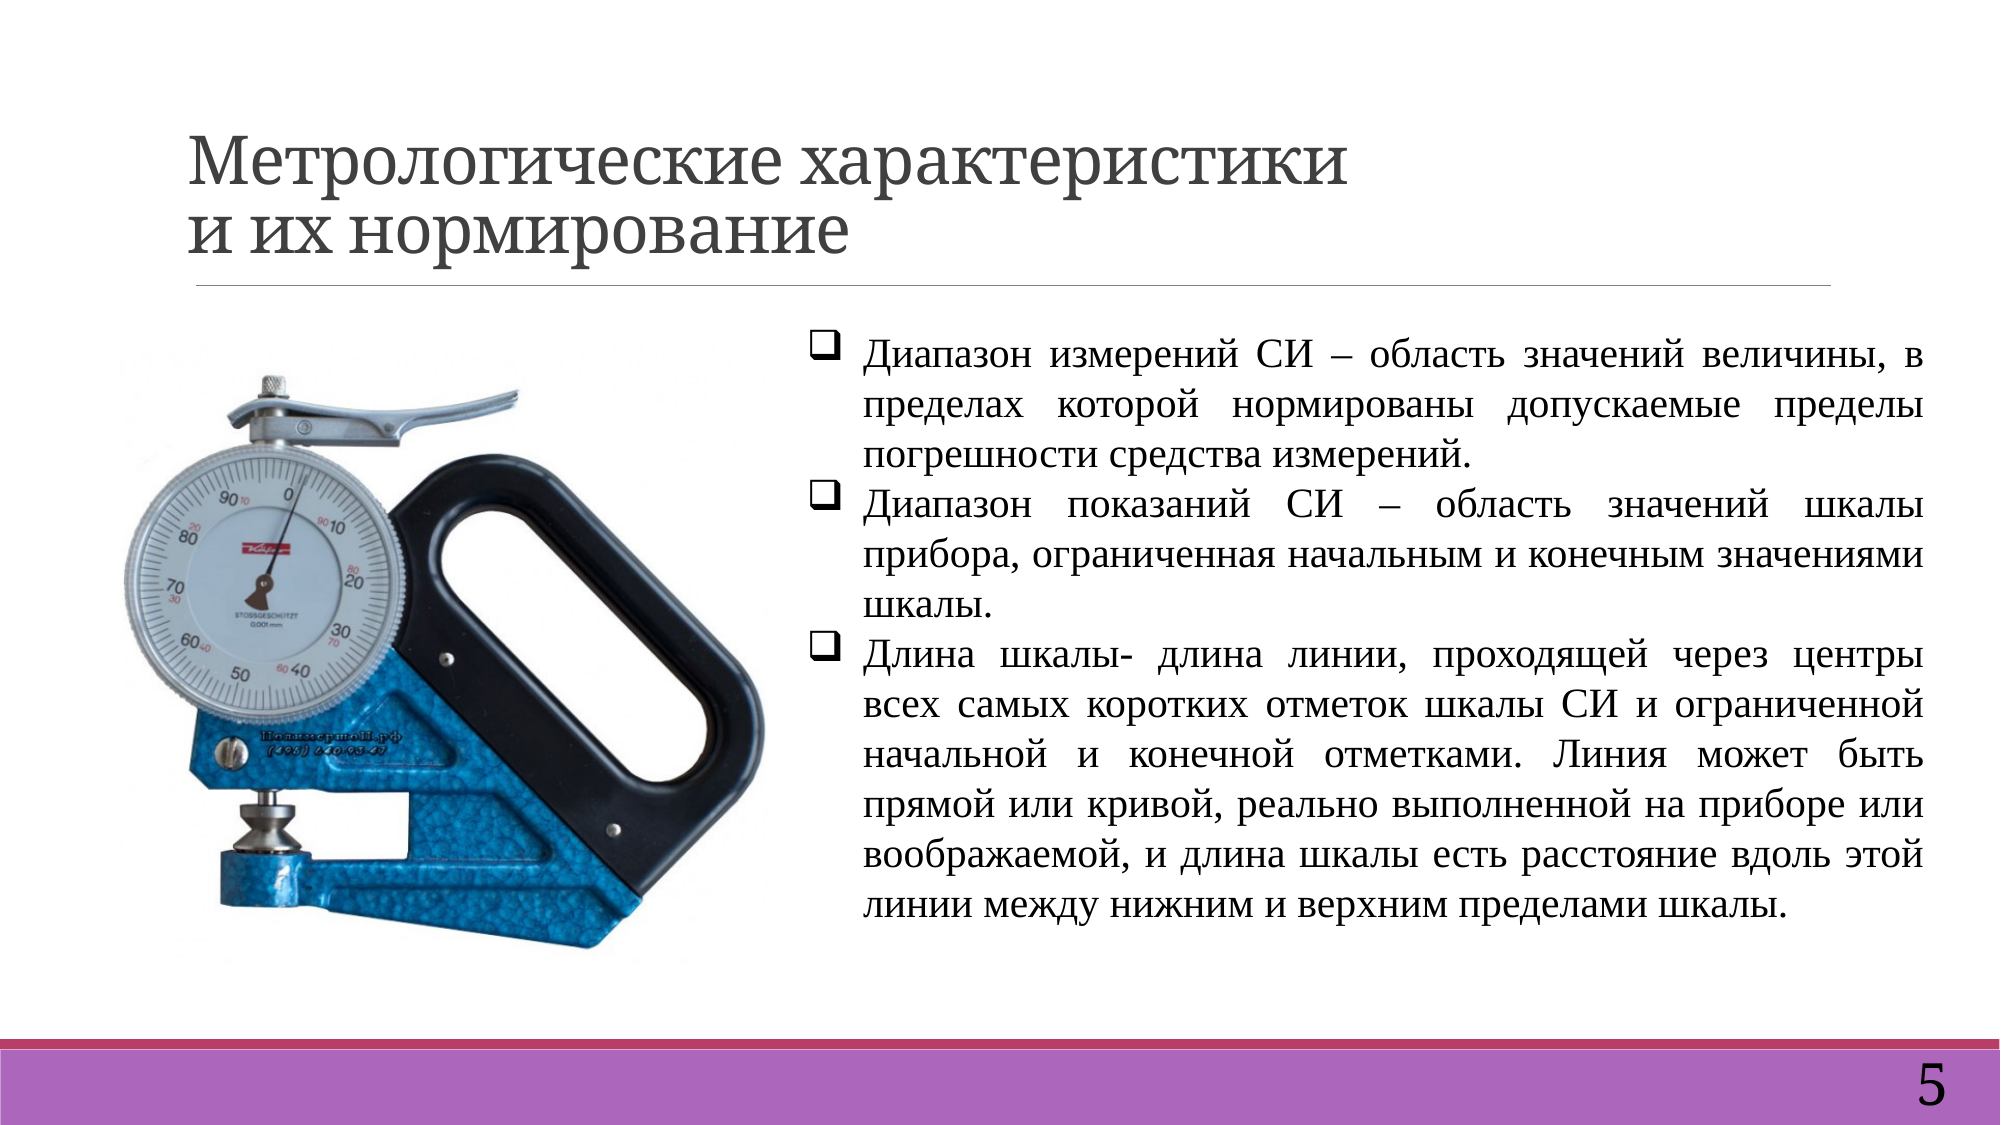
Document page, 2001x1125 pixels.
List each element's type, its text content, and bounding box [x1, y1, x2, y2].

text_box Диапазон измерений СИ – область значений величины, в пределах которой нормированы допускаемые пределы погрешности средства измерений. Диапазон показаний СИ – область значений шкалы прибора, ограниченная начальным и конечным значениями шкалы. Длина шкалы- длина линии, проходящей через центры всех самых коротких отметок шкалы СИ и ограниченной начальной и конечной отметками. Линия может быть прямой или кривой, реально выполненной на приборе или воображаемой, и длина шкалы есть расстояние вдоль этой линии между нижним и верхним пределами шкалы. [792, 318, 1940, 934]
title Метрологические характеристики и их нормирование [172, 71, 1396, 275]
picture [119, 343, 770, 966]
text_box 5 [1901, 1037, 1977, 1125]
